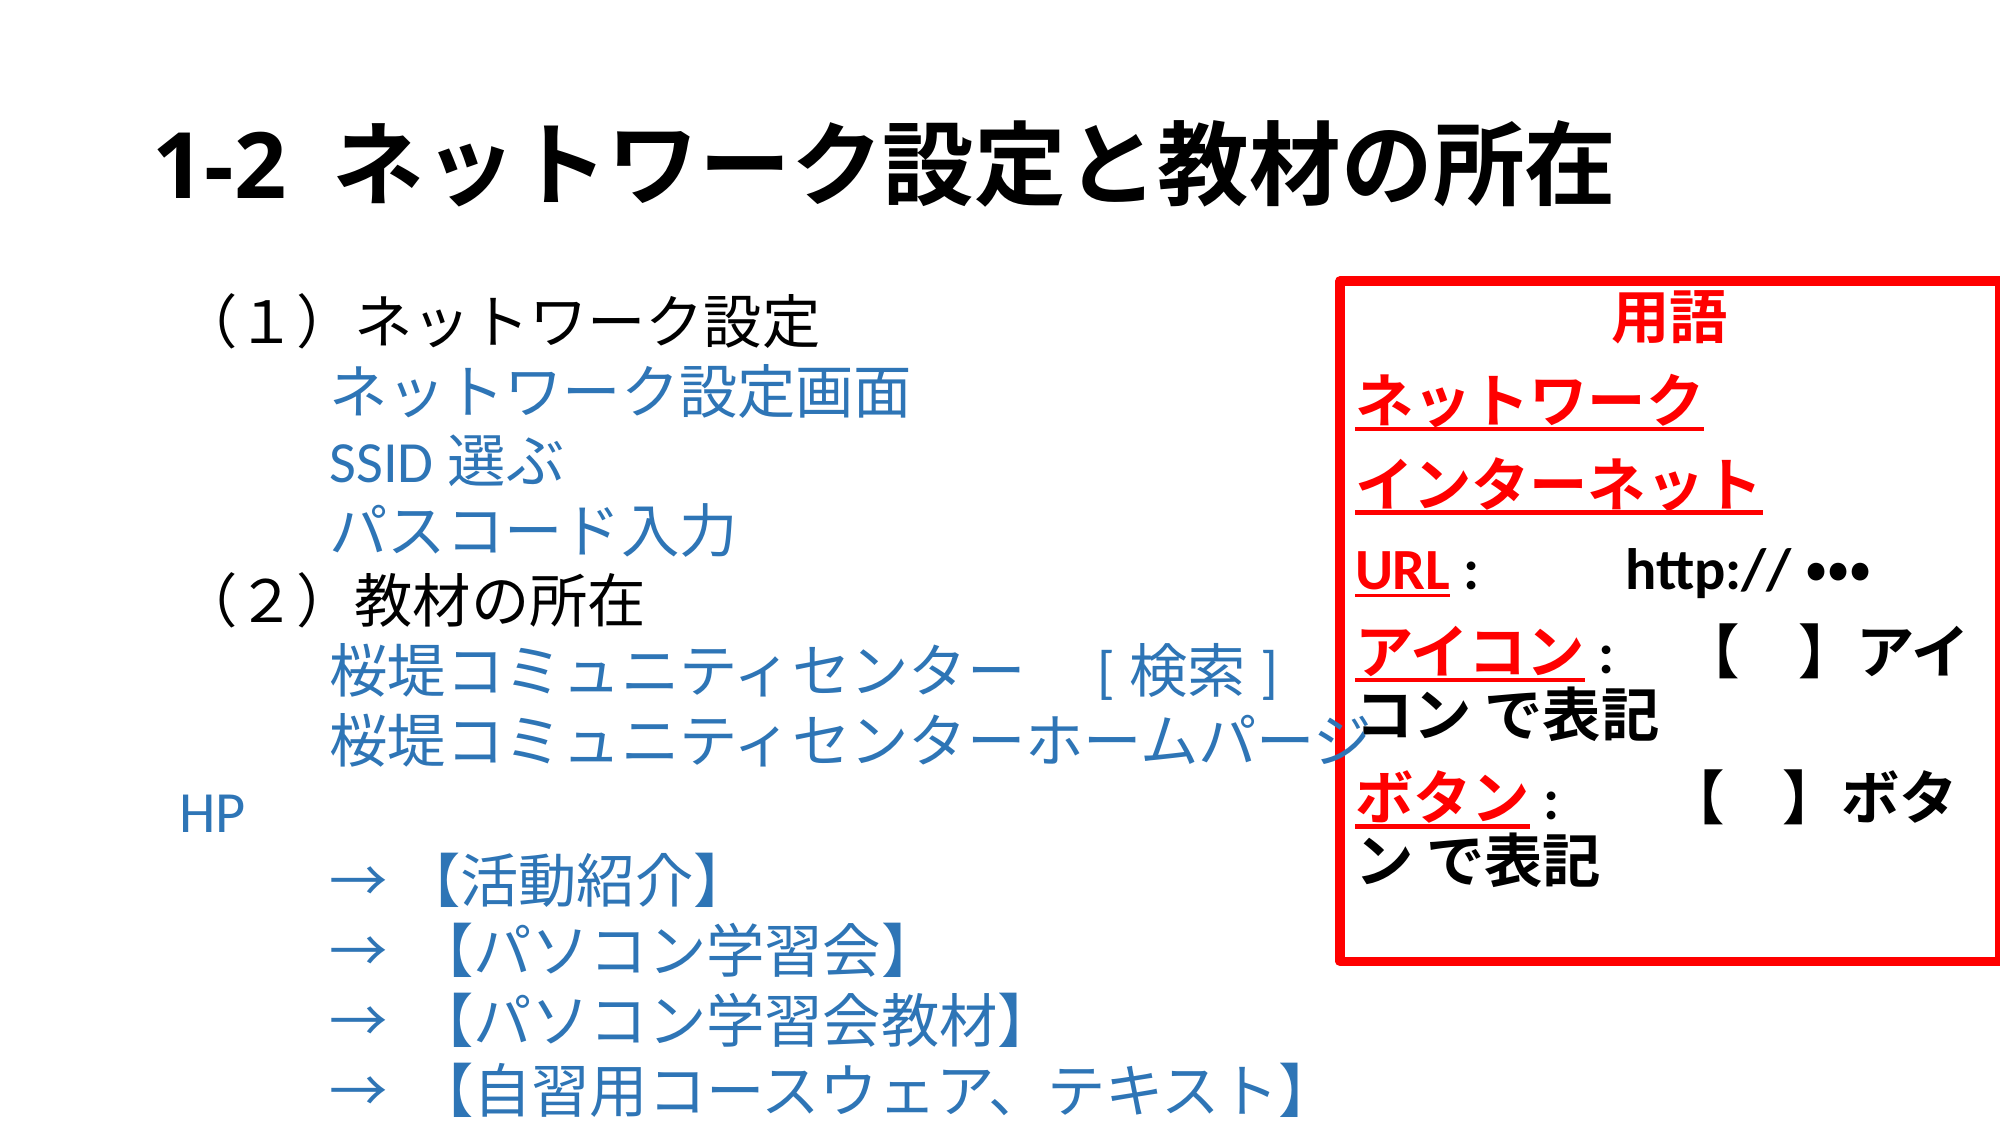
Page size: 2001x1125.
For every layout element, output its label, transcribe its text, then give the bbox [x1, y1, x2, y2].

list 用語 ネットワーク インターネット URL : http://・・・ アイコン: 【 】アイコン で表記 ボタン: 【 】ボタン で表記 [1391, 280, 2000, 962]
title 1-2 ネットワーク設定と教材の所在 [137, 59, 1863, 278]
text_box （１）ネットワーク設定 ネットワーク設定画面 SSID選ぶ パスコード入力 （２）教材の所在 桜堤コミュニティセンター [検索] 桜堤コミュニティセンターホームパージHP →【活動紹介】 → 【パソコン学習会】 → 【パソコン学習会教材】 → 【自習用コースウェア、テキスト】 等 [165, 277, 1391, 1125]
